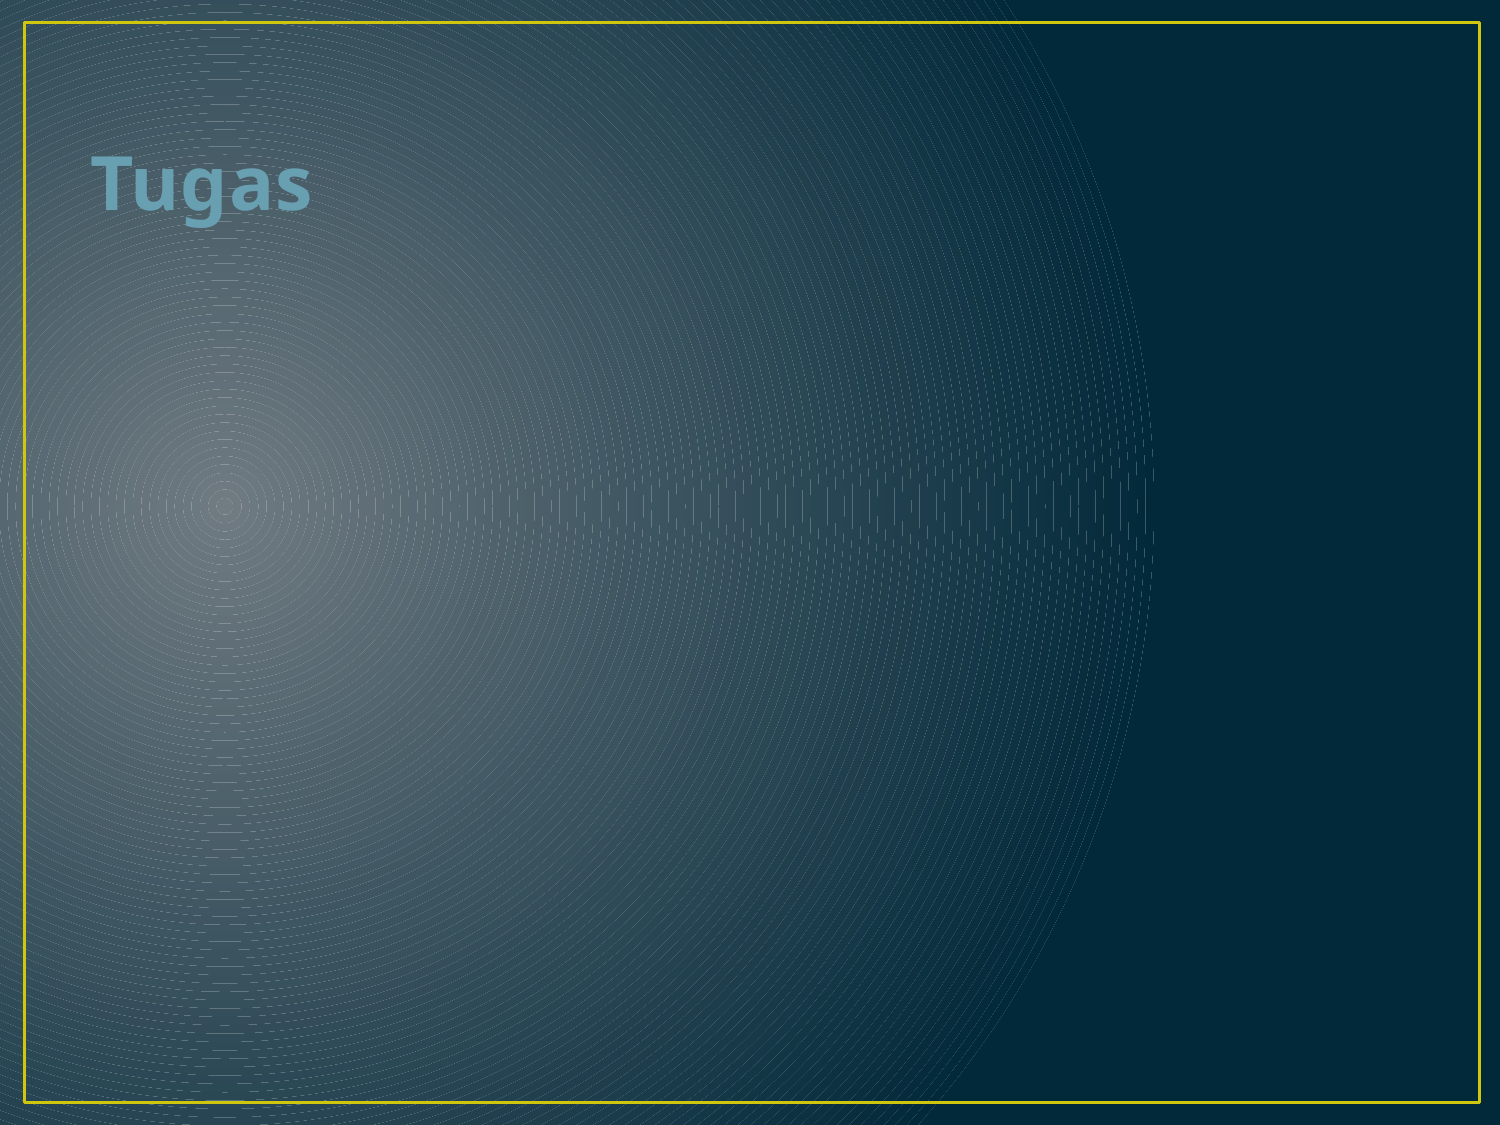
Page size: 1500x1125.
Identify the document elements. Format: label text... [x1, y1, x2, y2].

title Tugas [75, 45, 1425, 233]
